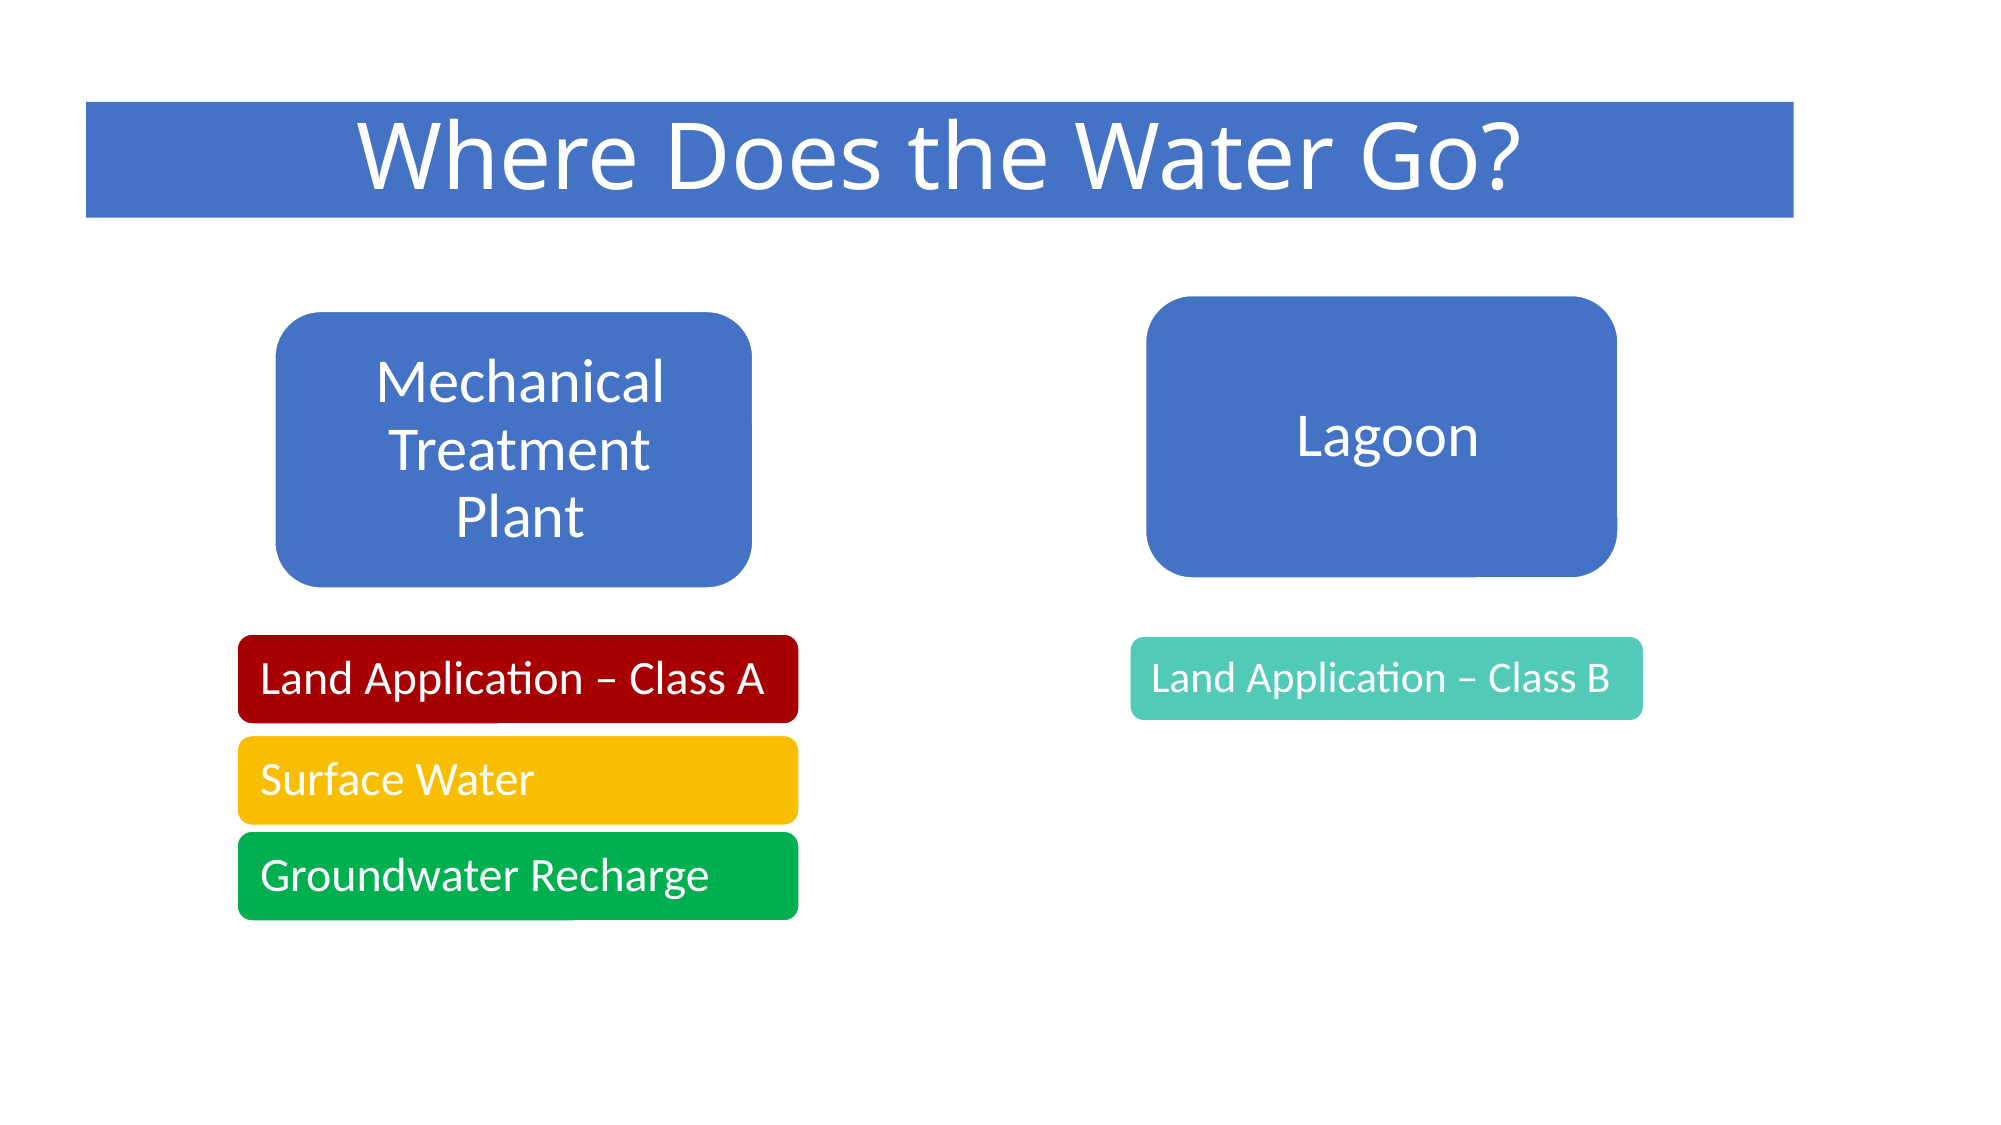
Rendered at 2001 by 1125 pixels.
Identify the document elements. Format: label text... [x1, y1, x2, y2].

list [0, 217, 1925, 1005]
title Where Does the Water Go? [86, 101, 1794, 217]
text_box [236, 436, 800, 922]
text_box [1129, 635, 1644, 752]
